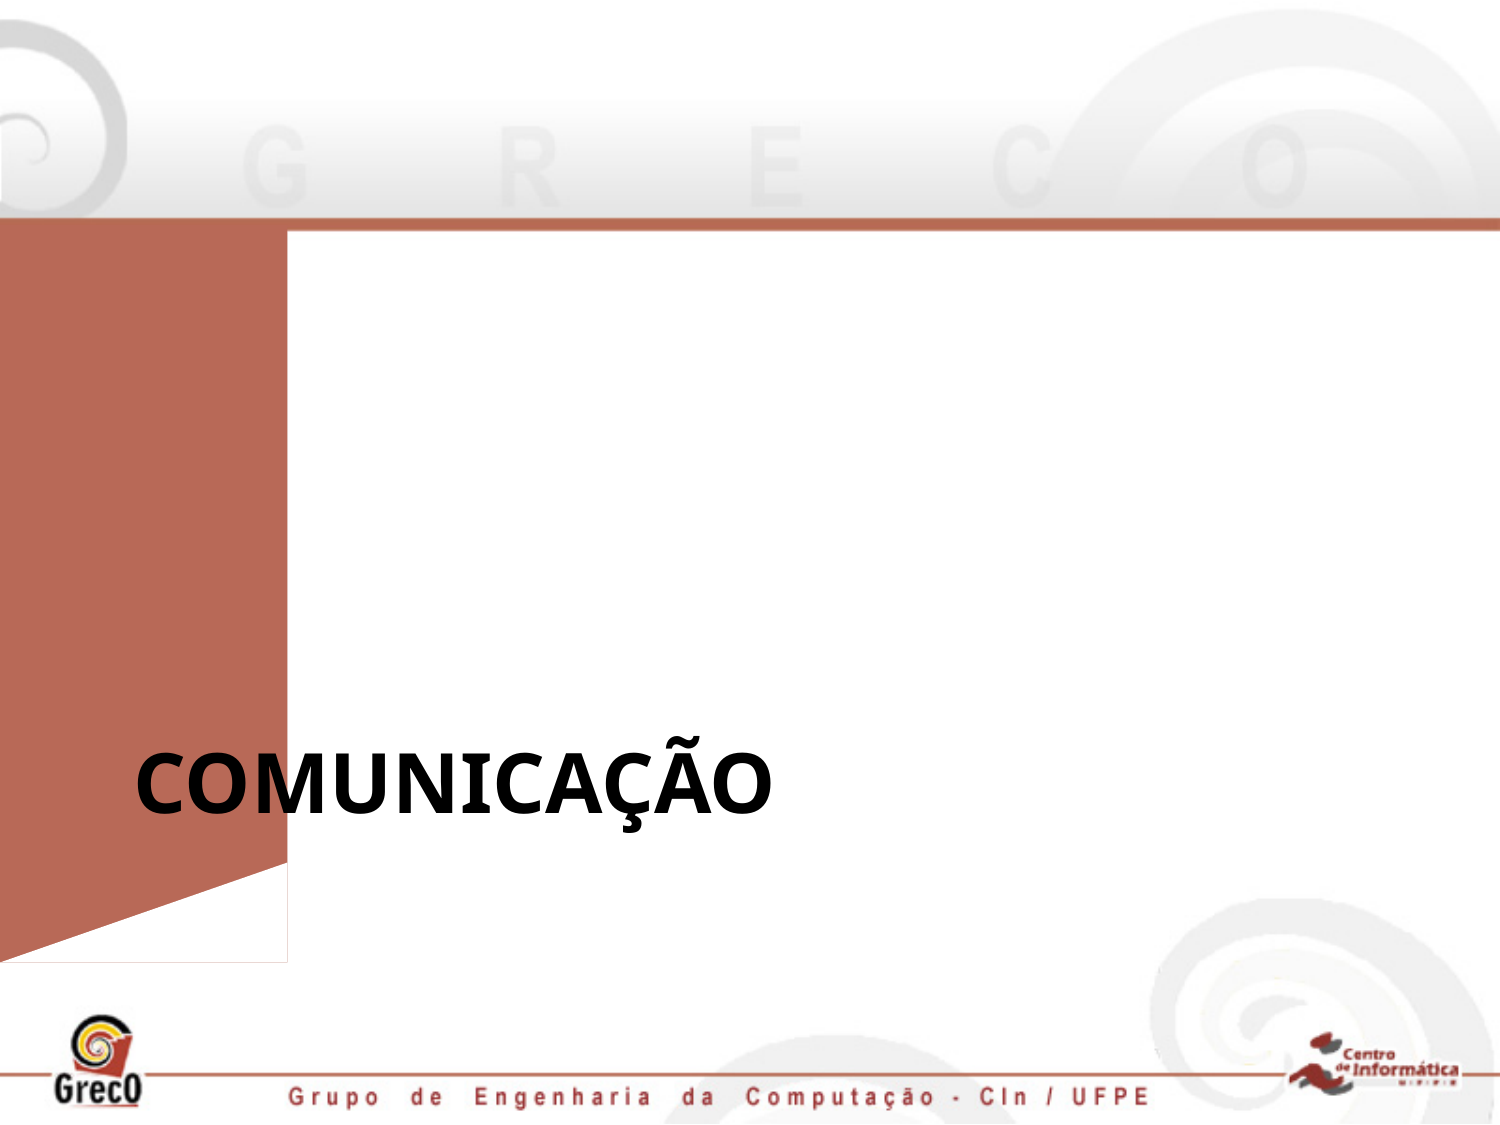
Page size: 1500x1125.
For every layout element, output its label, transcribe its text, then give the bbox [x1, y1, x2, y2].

picture [0, 1, 1500, 1124]
title Comunicação [118, 722, 1394, 947]
